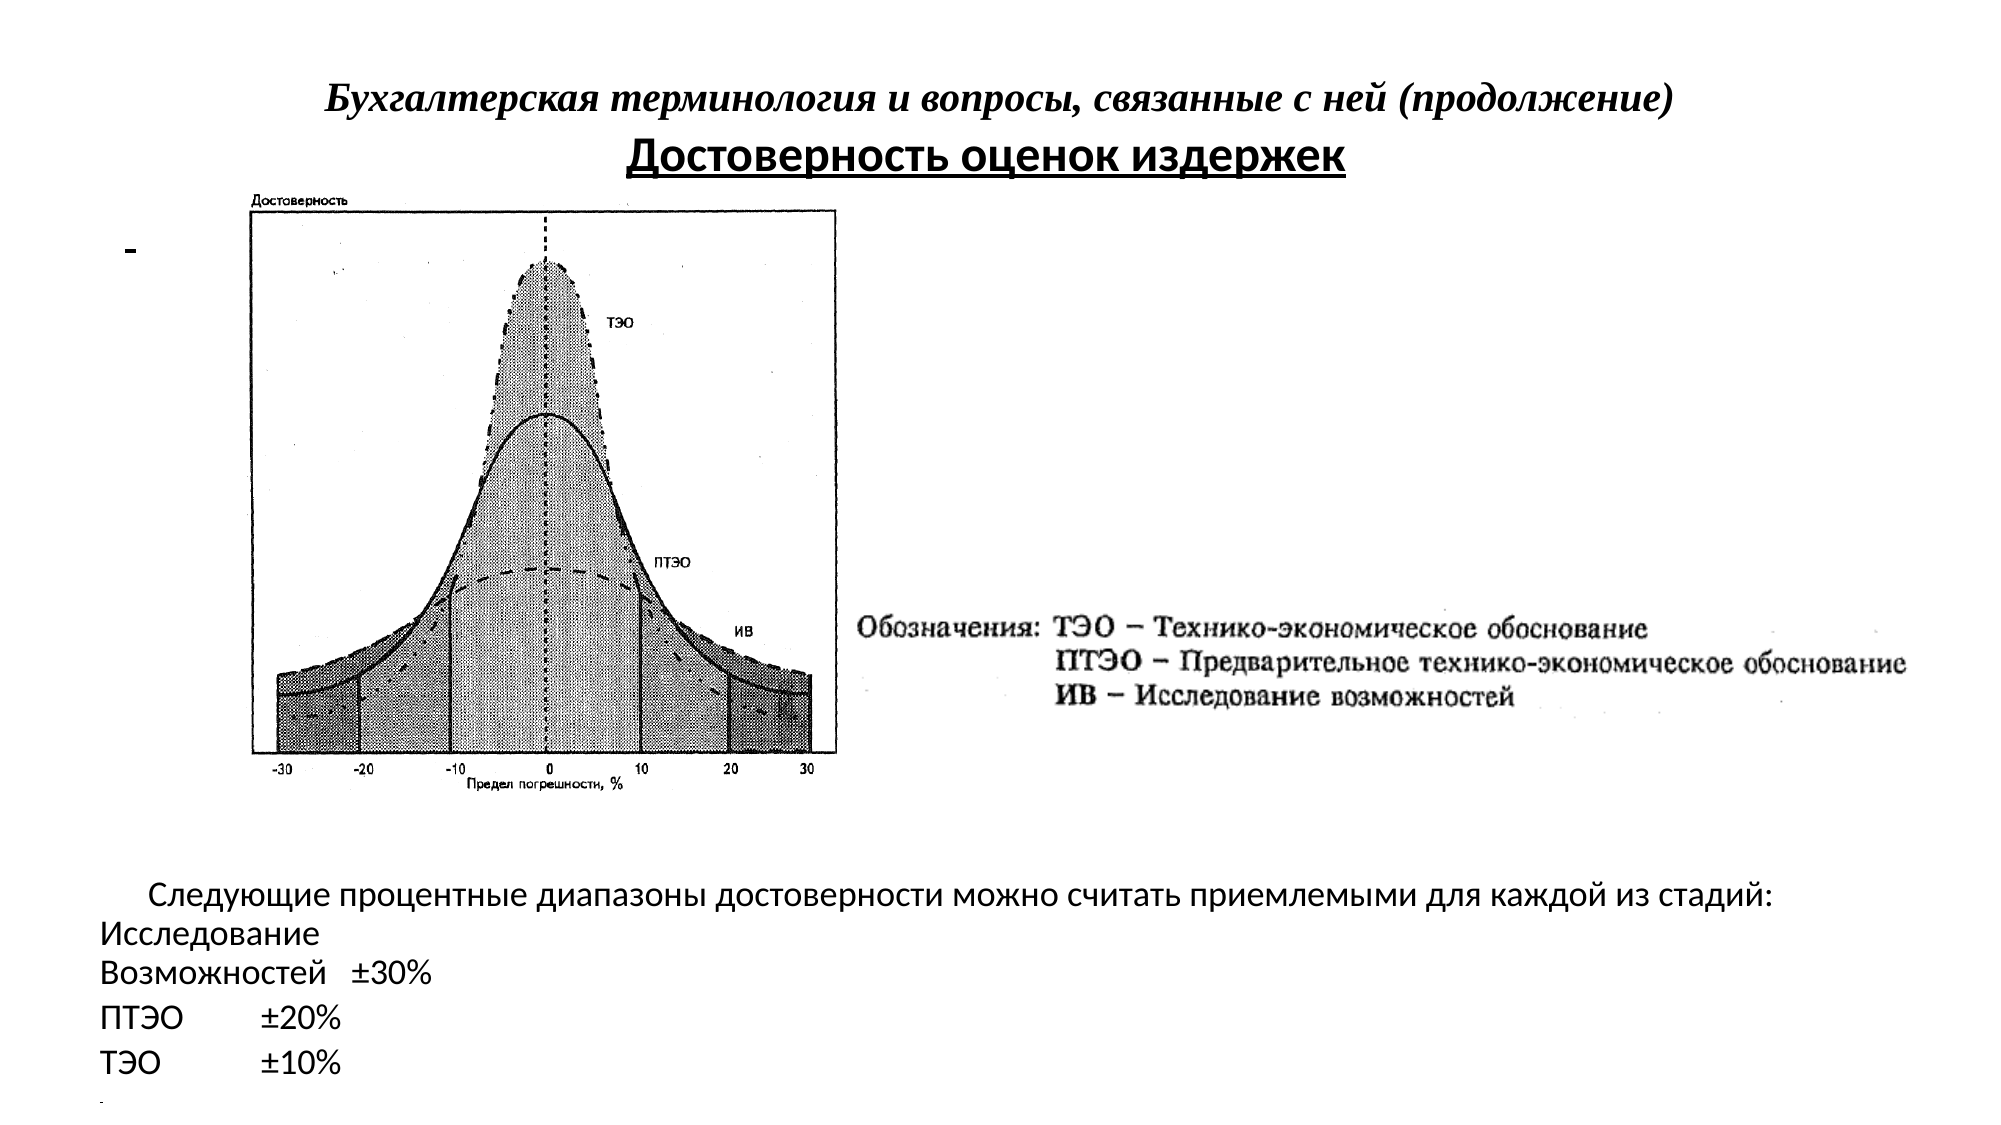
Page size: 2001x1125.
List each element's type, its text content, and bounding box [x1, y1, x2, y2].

text_box Следующие процентные диапазоны достоверности можно считать приемлемыми для каждой из стадий: Исследование Возможностей ±30% ПТЭО ±20% ТЭО ±10% [85, 844, 1838, 1125]
picture [241, 188, 841, 794]
title Бухгалтерская терминология и вопросы, связанные с ней (продолжение) [137, 28, 1863, 108]
picture [853, 603, 1917, 720]
list Достоверность оценок издержек [109, 108, 1863, 340]
